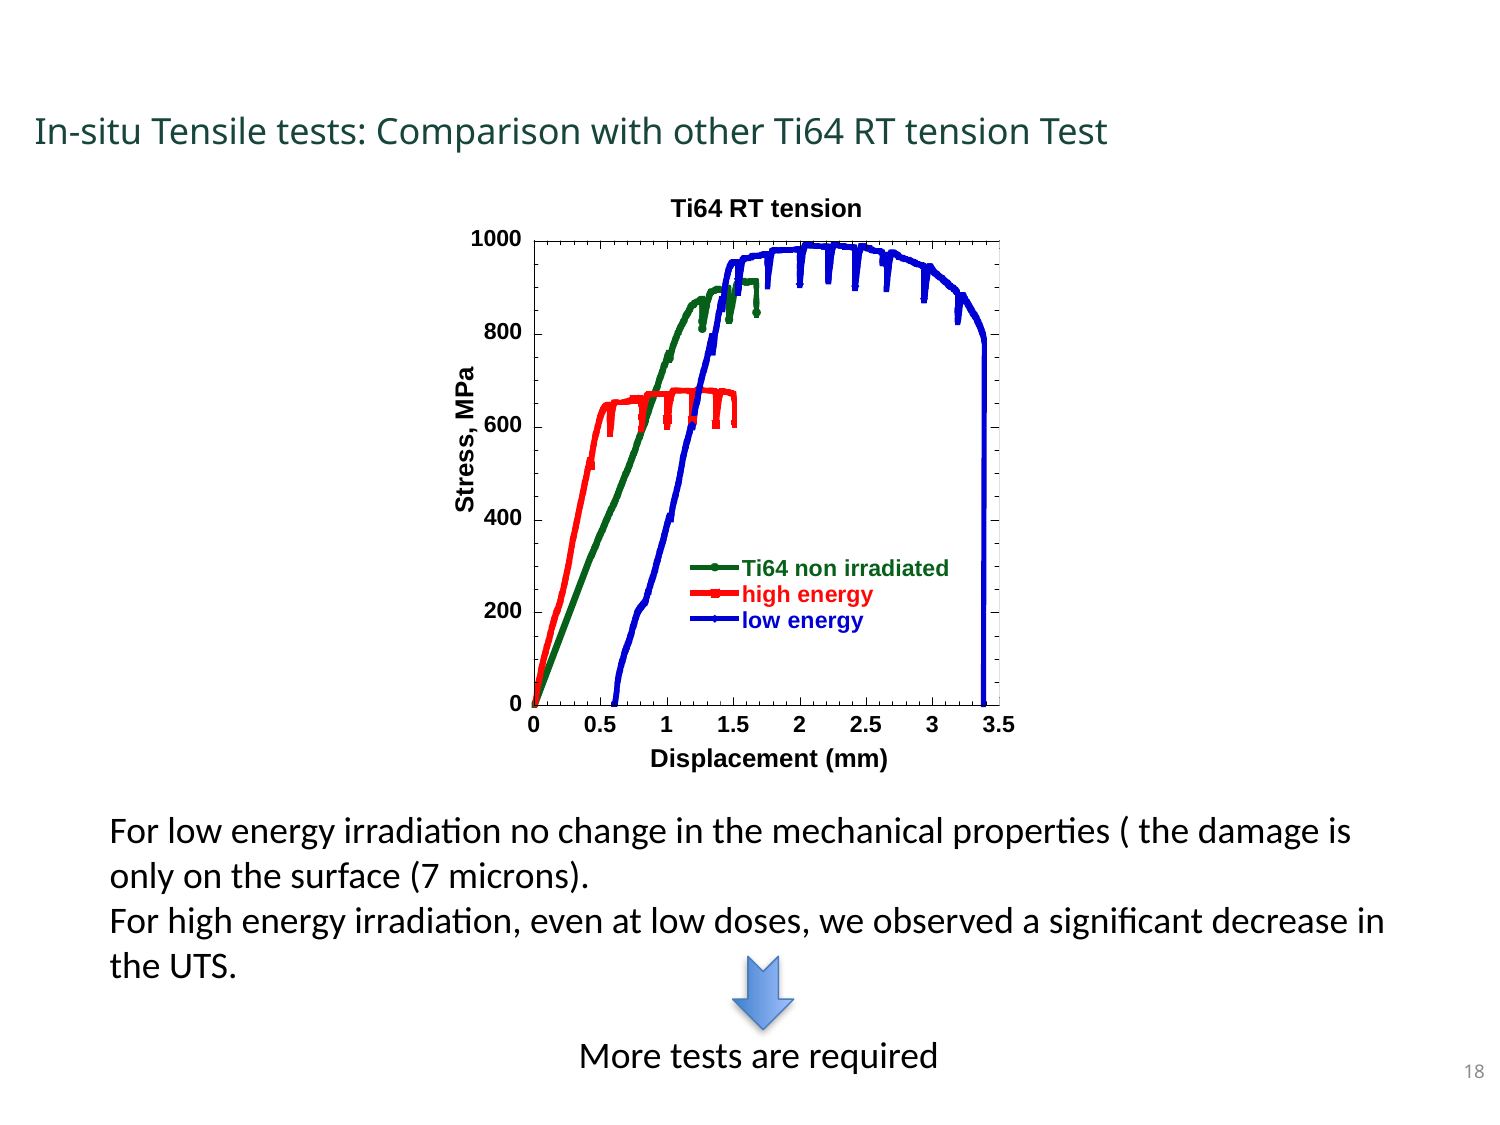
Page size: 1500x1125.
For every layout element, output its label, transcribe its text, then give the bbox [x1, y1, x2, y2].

title In-situ Tensile tests: Comparison with other Ti64 RT tension Test [19, 101, 392, 161]
text_box For low energy irradiation no change in the mechanical properties ( the damage is only on the surface (7 microns). For high energy irradiation, even at low doses, we observed a significant decrease in the UTS. More tests are required [94, 798, 1432, 1084]
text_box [394, 100, 1093, 799]
slide_number 18 [1149, 1042, 1500, 1103]
text_box [731, 955, 795, 1031]
title In-situ Tensile tests: Comparison with other Ti64 RT tension Test [1095, 101, 1500, 161]
